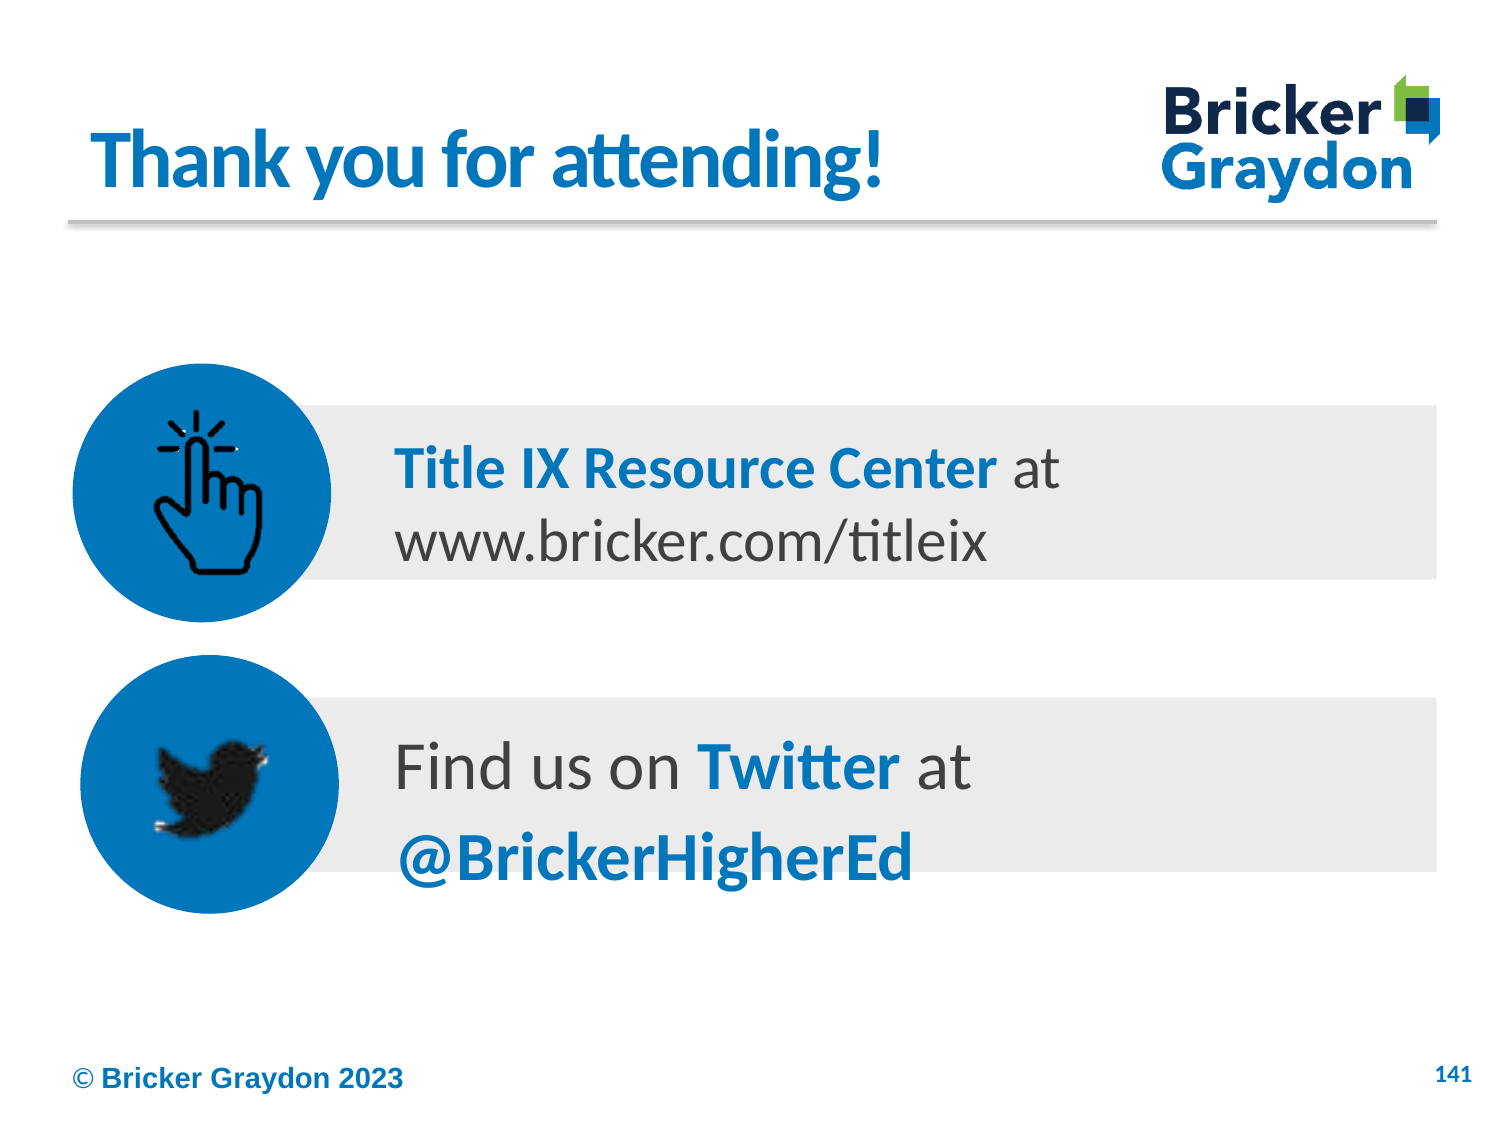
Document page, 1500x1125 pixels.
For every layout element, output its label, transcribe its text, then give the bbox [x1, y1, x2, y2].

text_box [80, 654, 339, 914]
text_box [298, 405, 1437, 580]
text_box [144, 363, 260, 377]
text_box [159, 615, 245, 623]
text_box [72, 407, 105, 579]
text_box [306, 697, 1437, 872]
text_box Title IX Resource Center at www.bricker.com/titleix [383, 421, 1500, 580]
text_box Find us on Twitter at @BrickerHigherEd [383, 706, 1500, 902]
text_box [298, 406, 332, 580]
slide_number 141 [1400, 1042, 1488, 1103]
picture [110, 378, 293, 607]
picture [1162, 74, 1440, 203]
picture [124, 706, 295, 863]
text_box © Bricker Graydon 2023 [55, 1049, 963, 1105]
title Thank you for attending! [75, 99, 1232, 219]
